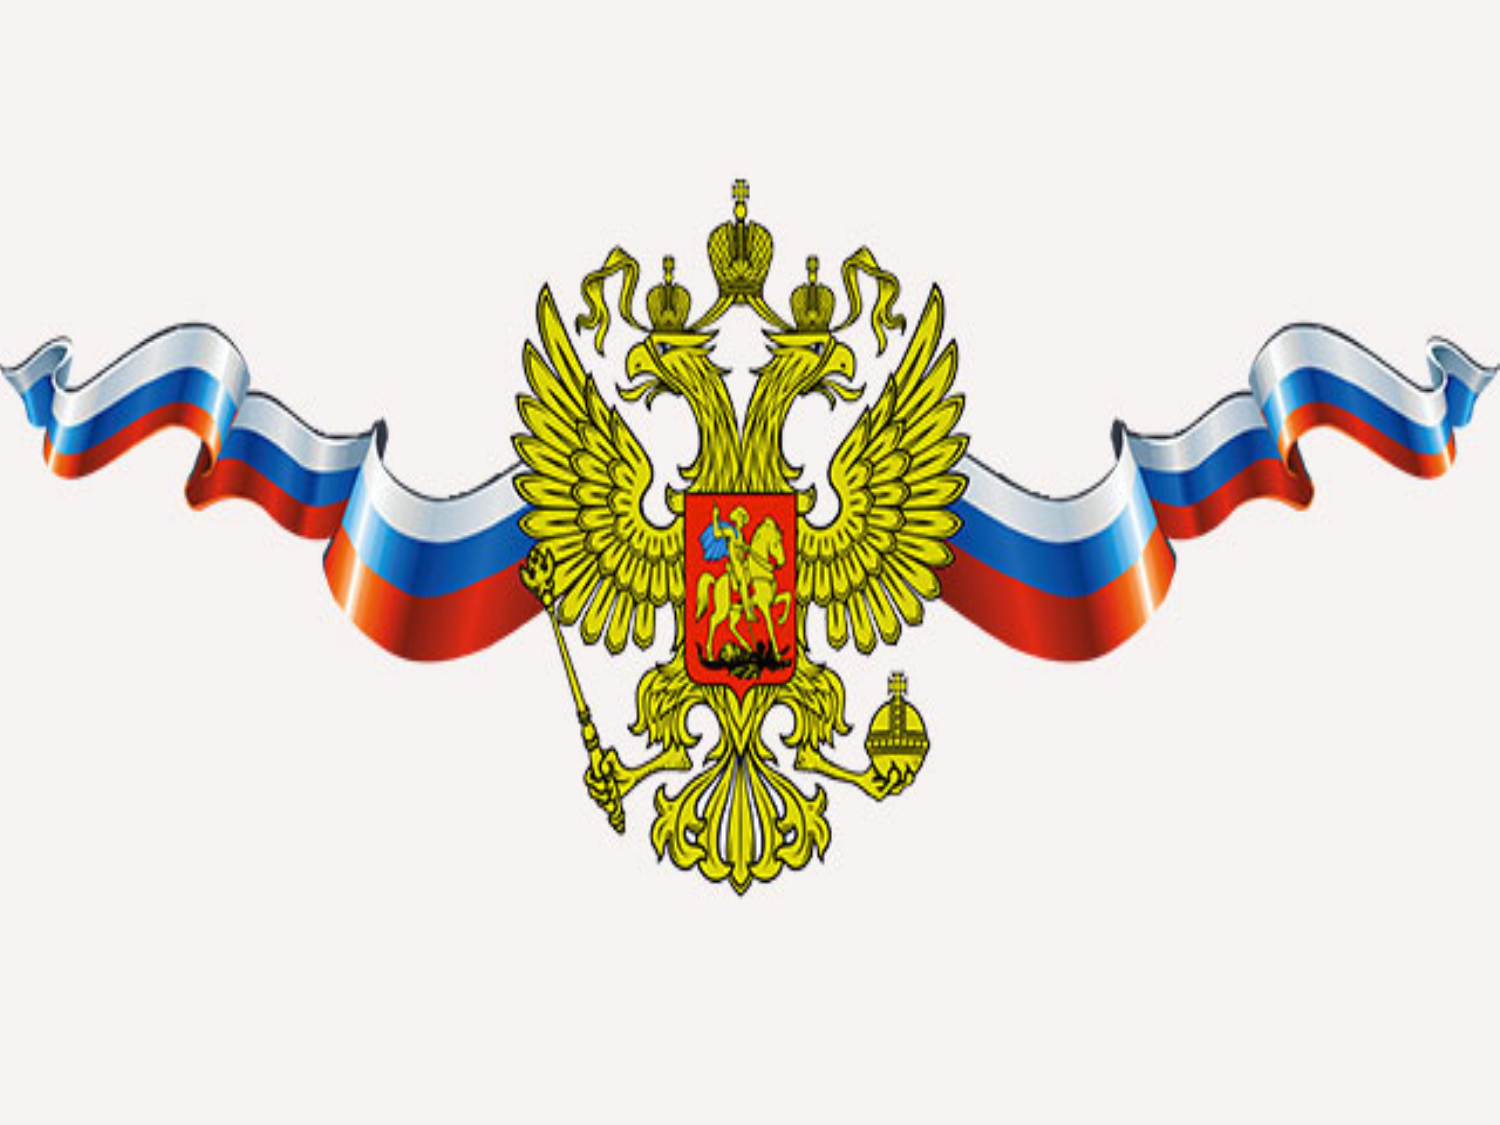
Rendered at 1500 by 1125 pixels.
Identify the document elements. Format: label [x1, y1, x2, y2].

list [0, 0, 1500, 1125]
